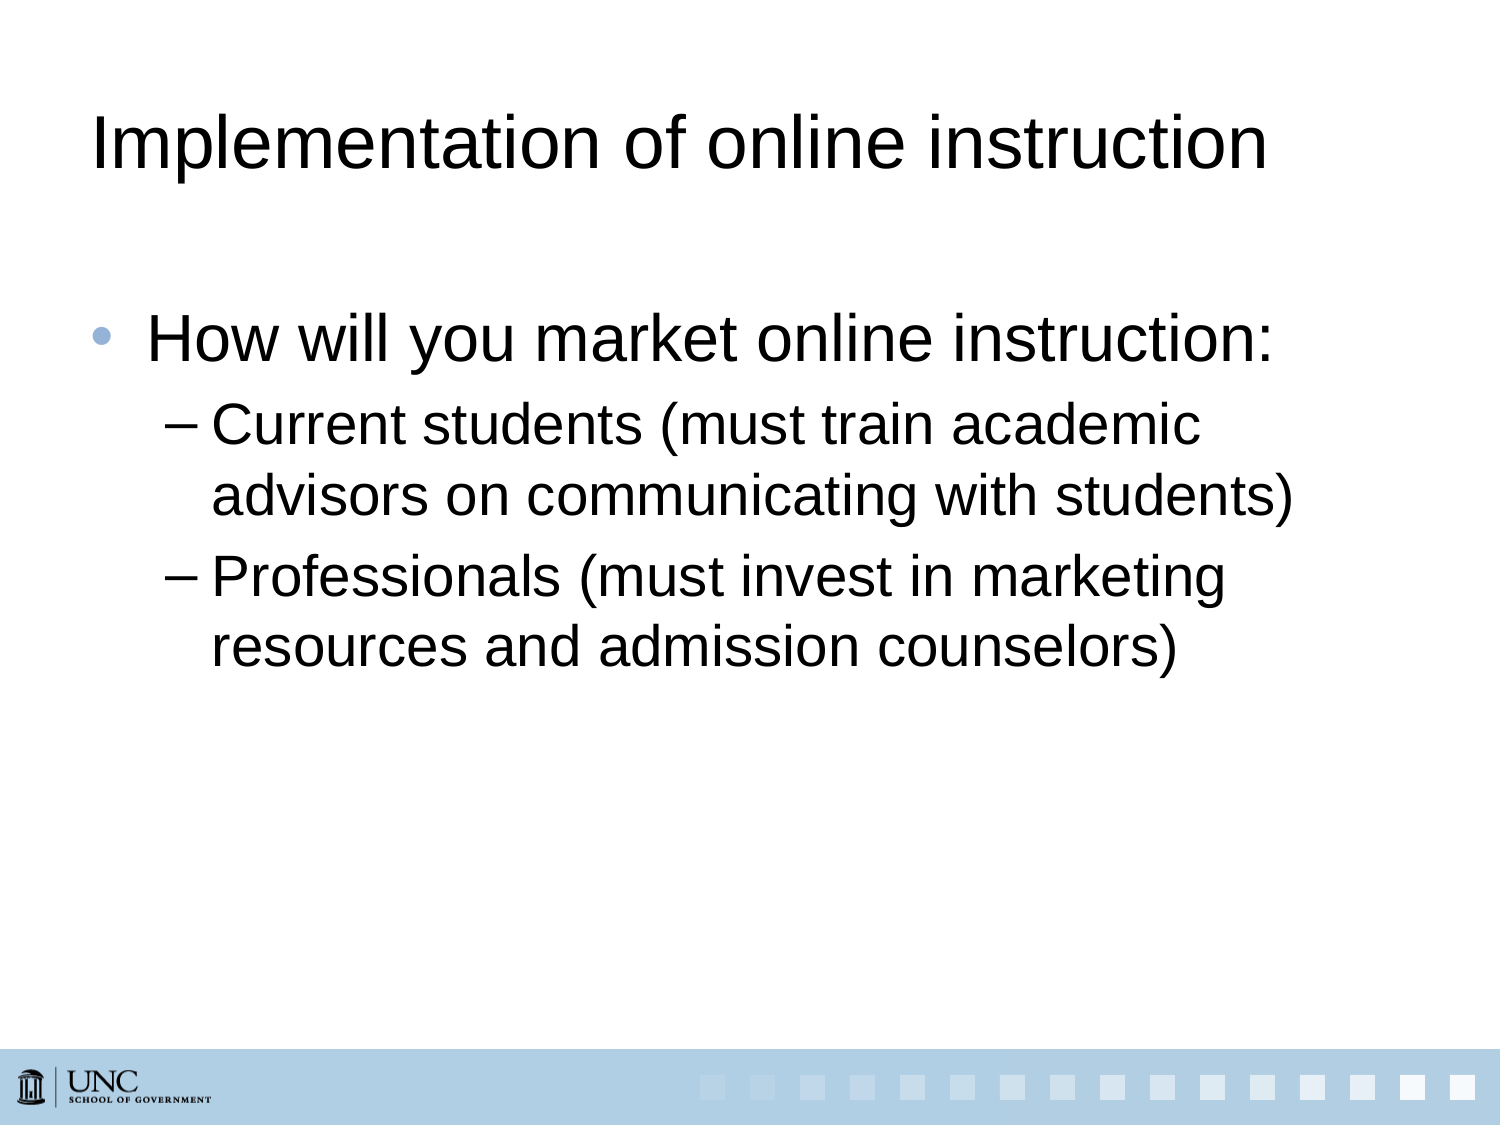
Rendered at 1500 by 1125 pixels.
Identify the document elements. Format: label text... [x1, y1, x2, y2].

list How will you market online instruction: Current students (must train academic advisors on communicating with students) Professionals (must invest in marketing resources and admission counselors) [75, 287, 1425, 1005]
picture [0, 1049, 1500, 1125]
title Implementation of online instruction [75, 45, 1425, 233]
